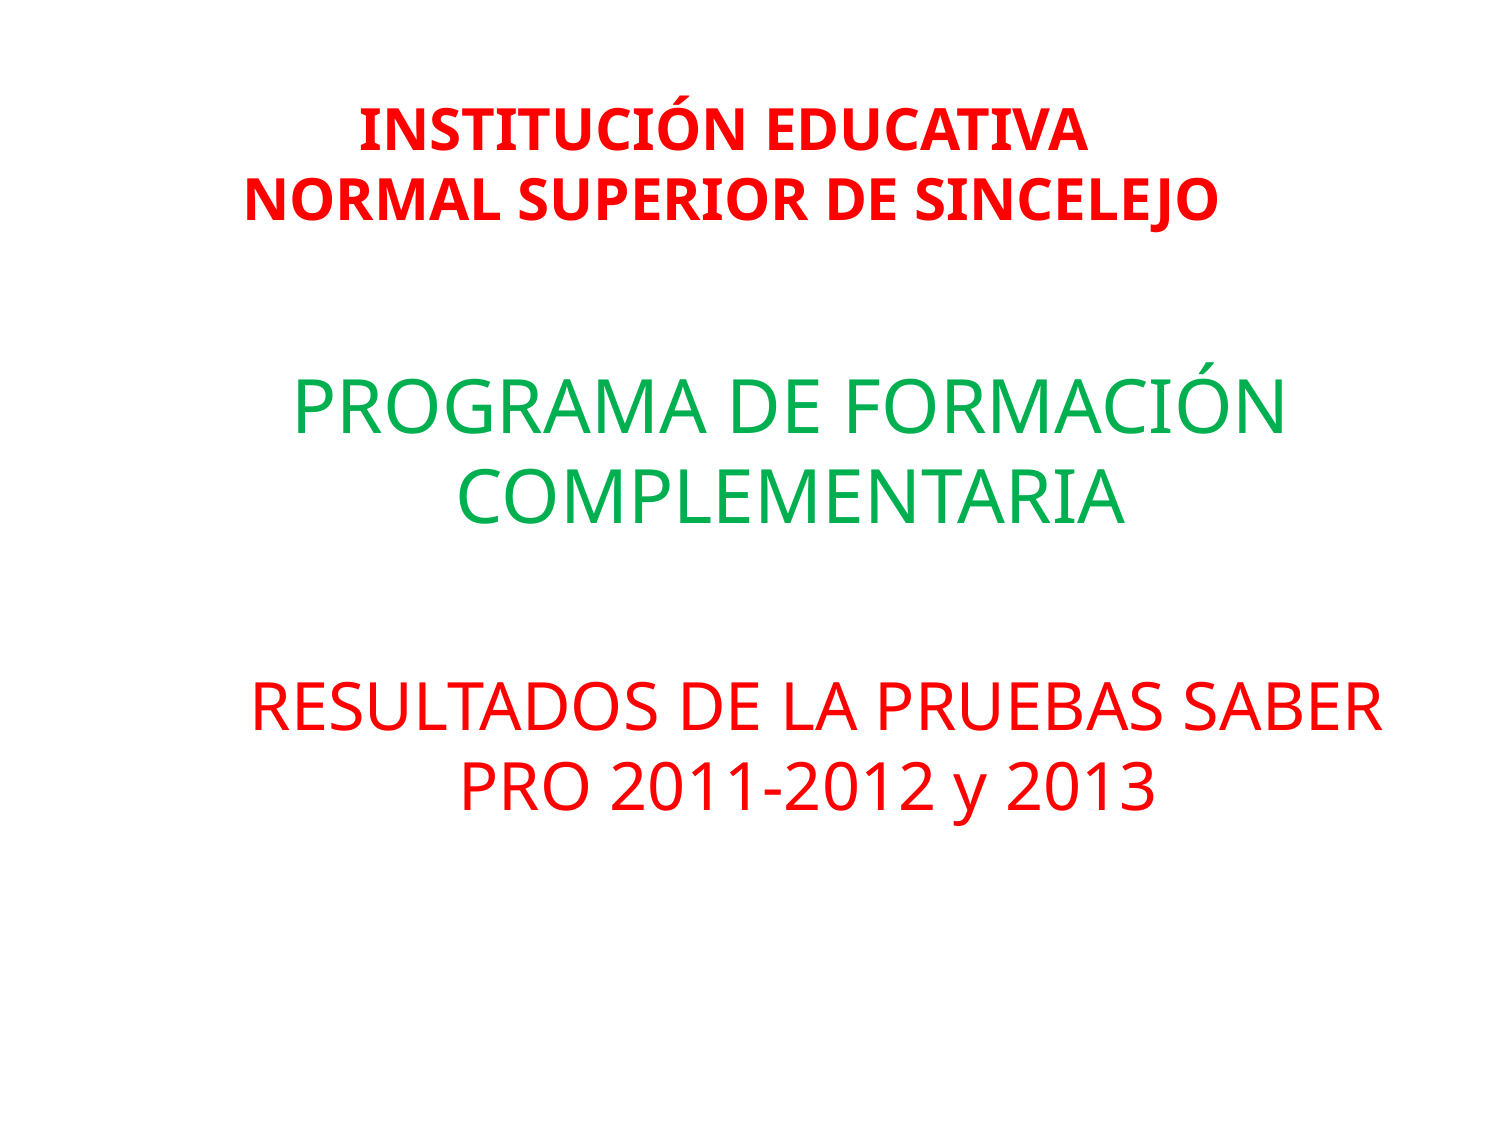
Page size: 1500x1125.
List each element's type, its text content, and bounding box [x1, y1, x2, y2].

text_box PROGRAMA DE FORMACIÓN COMPLEMENTARIA [199, 351, 1383, 547]
text_box INSTITUCIÓN EDUCATIVA NORMAL SUPERIOR DE SINCELEJO [227, 84, 1237, 240]
text_box RESULTADOS DE LA PRUEBAS SABER PRO 2011-2012 y 2013 [187, 656, 1430, 831]
